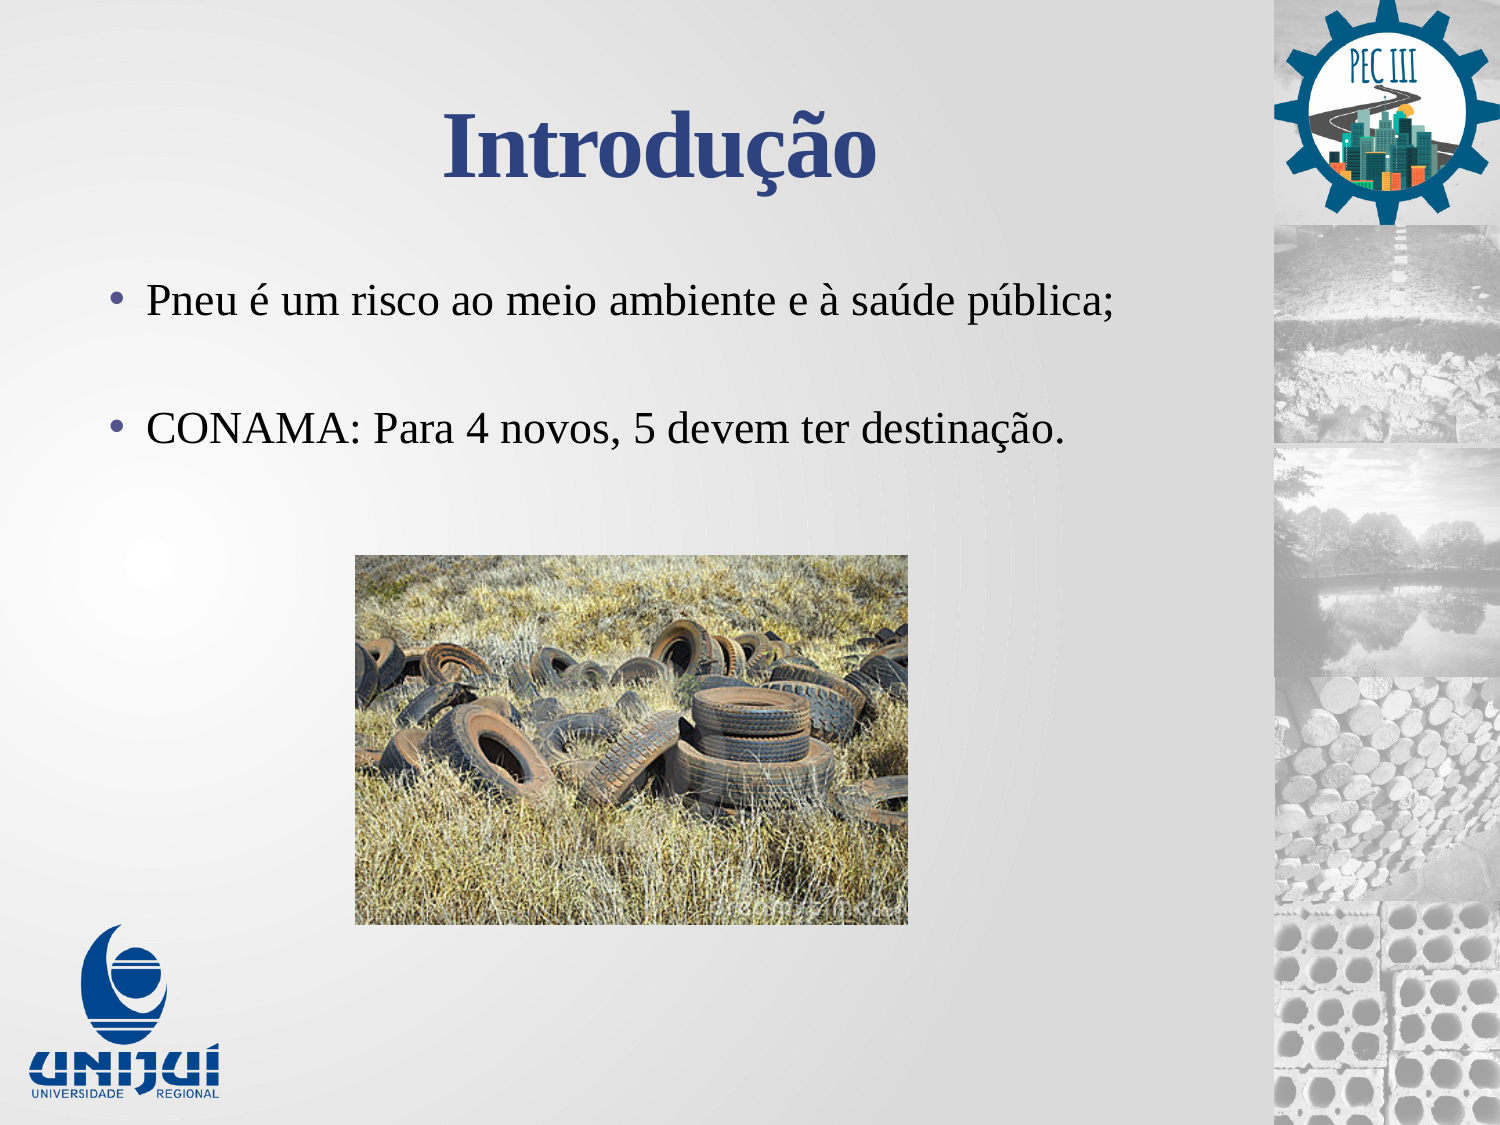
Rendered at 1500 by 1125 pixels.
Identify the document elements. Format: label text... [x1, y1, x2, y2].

picture [355, 555, 909, 925]
picture [28, 923, 219, 1098]
picture [1396, 0, 1500, 104]
title Introdução [75, 45, 1247, 233]
list Pneu é um risco ao meio ambiente e à saúde pública; CONAMA: Para 4 novos, 5 devem ter destinação. [75, 262, 1247, 1050]
picture [1309, 33, 1465, 190]
picture [1273, 0, 1500, 1125]
